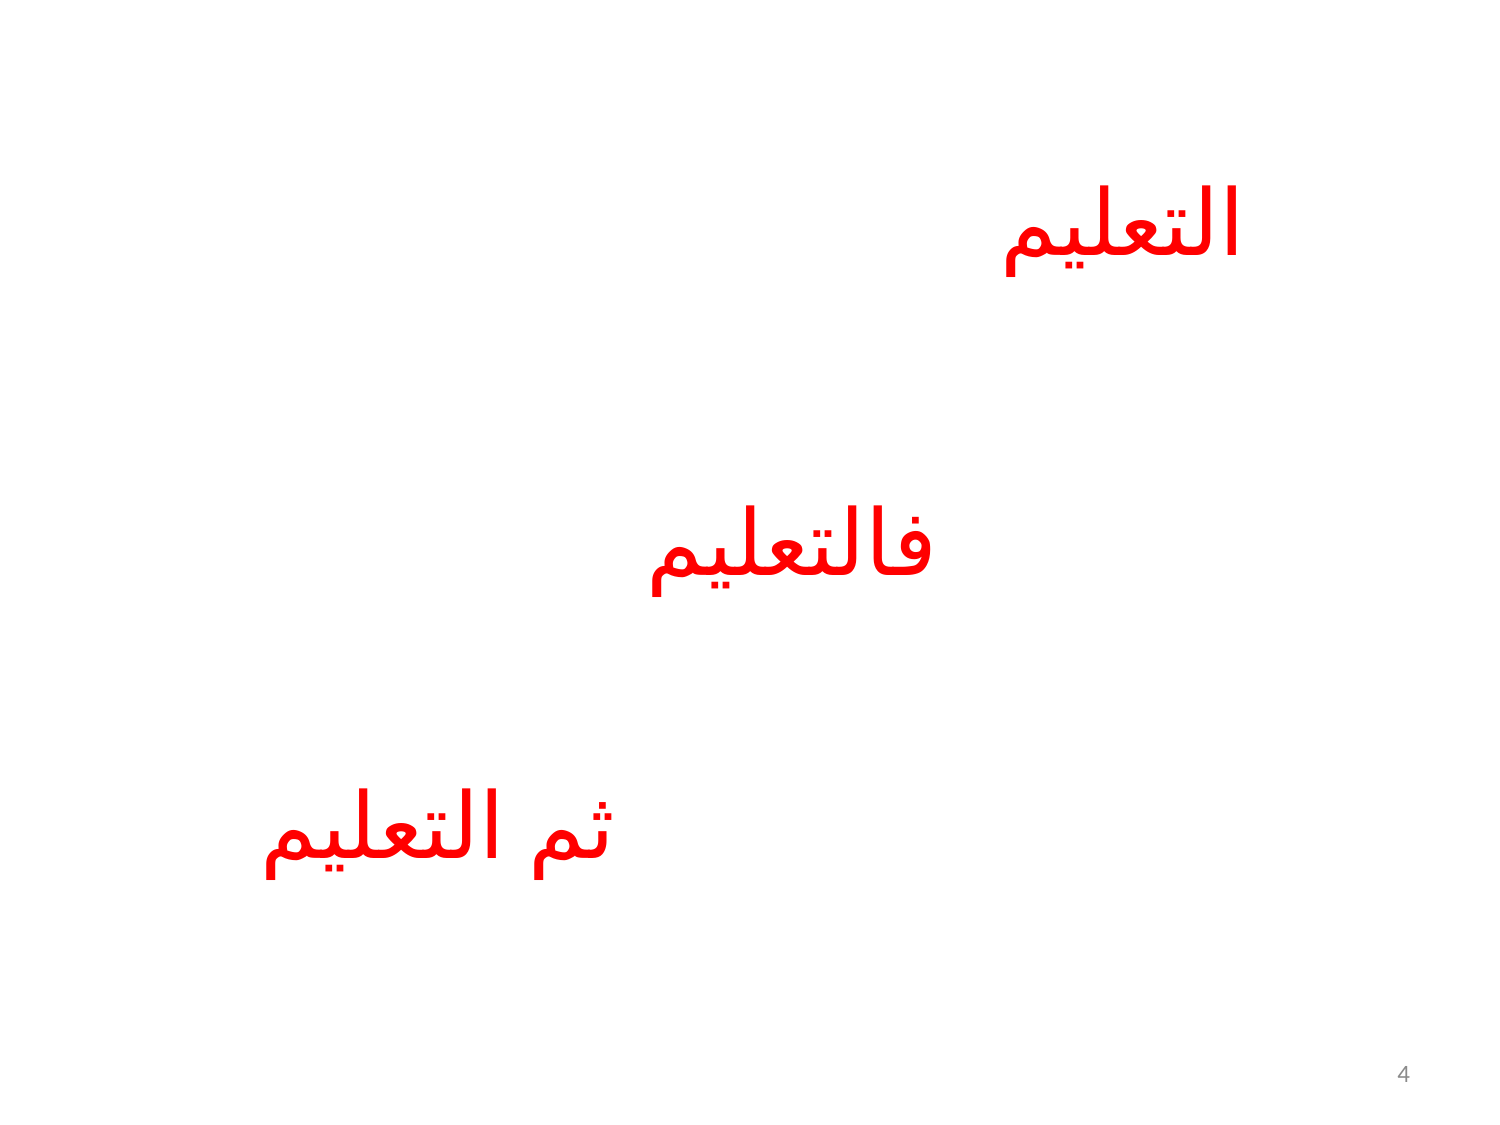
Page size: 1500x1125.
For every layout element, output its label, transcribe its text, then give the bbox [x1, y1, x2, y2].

title التعليم [844, 125, 1402, 313]
slide_number 4 [1074, 1042, 1425, 1103]
text_box ثم التعليم [159, 727, 717, 916]
text_box فالتعليم [513, 444, 1071, 632]
